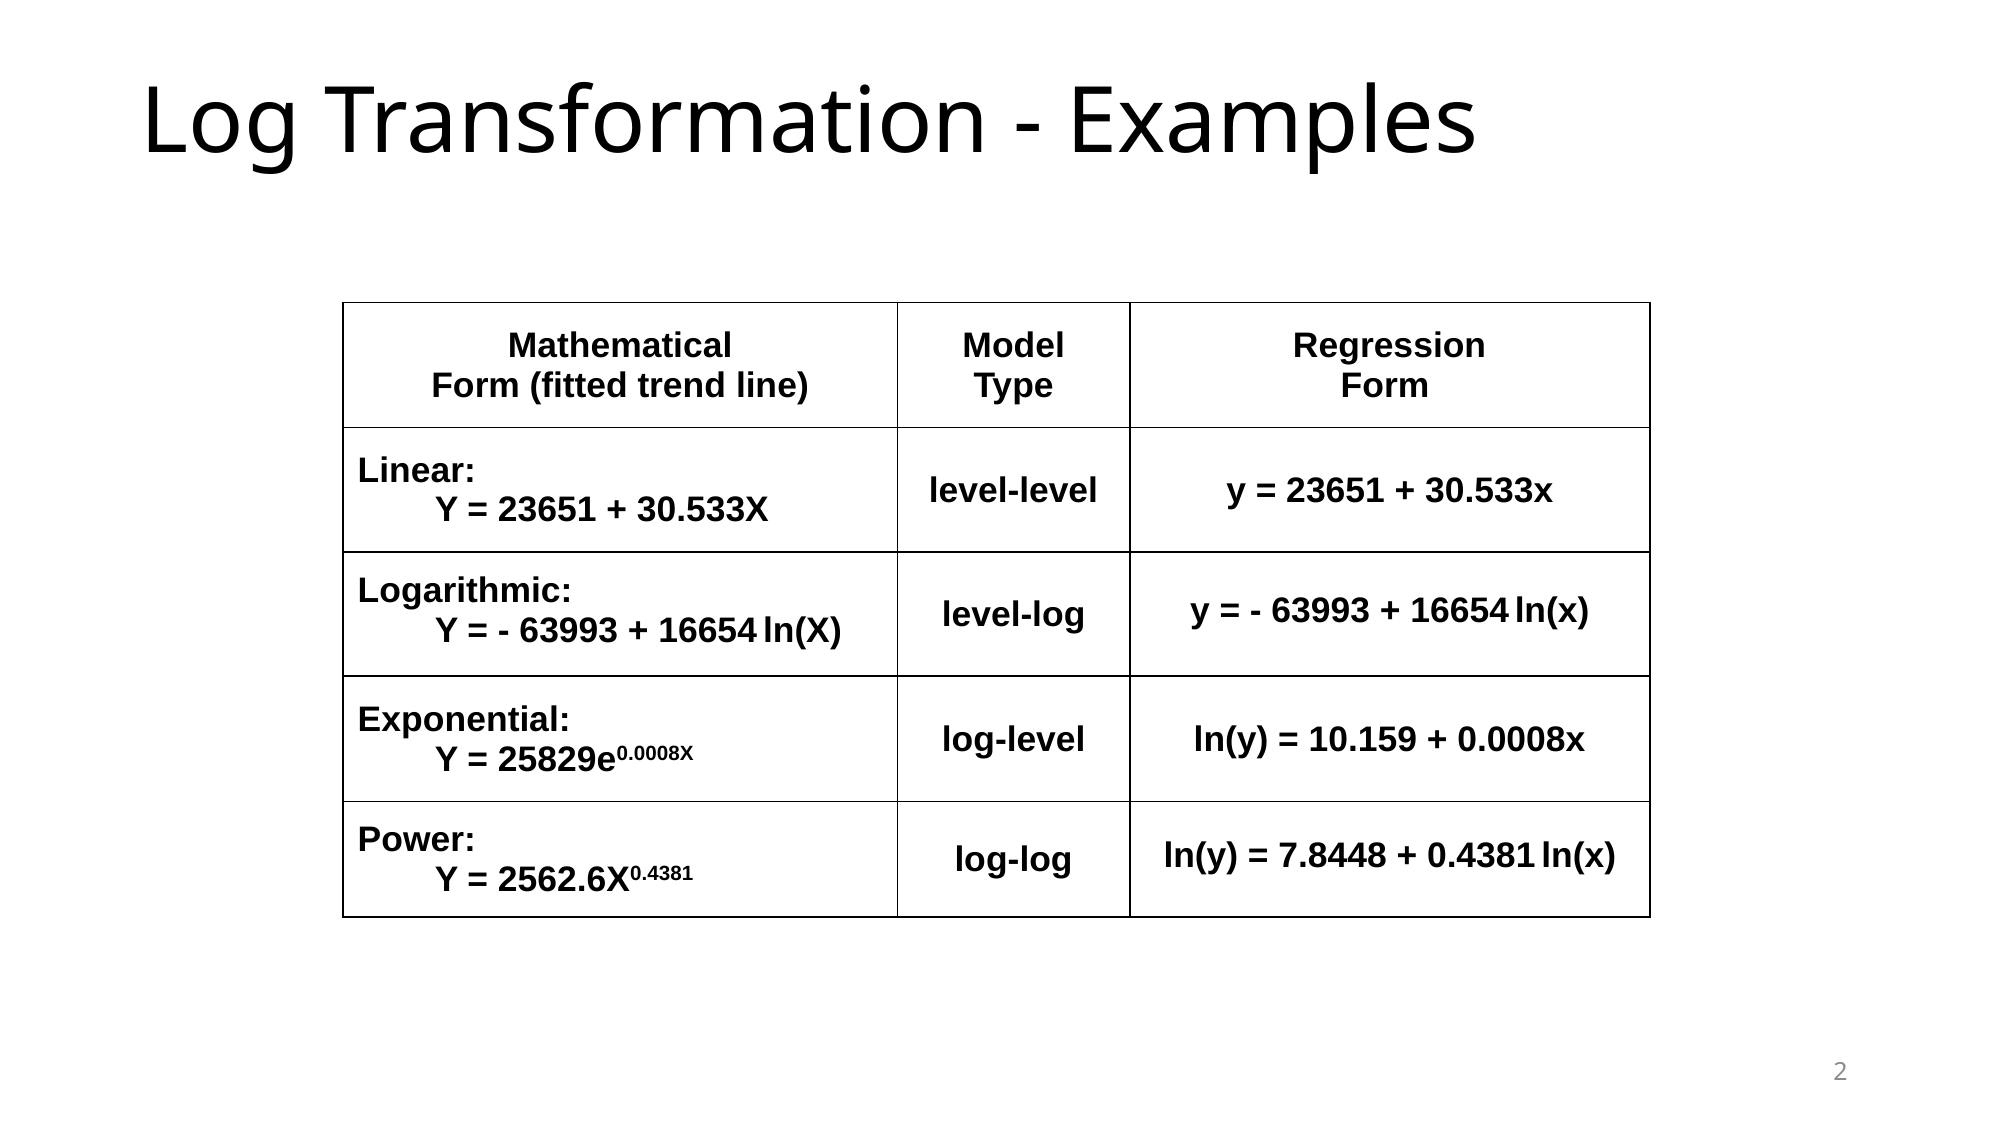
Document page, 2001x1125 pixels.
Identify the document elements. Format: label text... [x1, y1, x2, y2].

title Log Transformation - Examples [125, 54, 1876, 191]
table_header Model Type [898, 303, 1129, 427]
table_cell y = 23651 + 30.533x [1131, 428, 1649, 551]
table_cell y = - 63993 + 16654 ln(x) [1131, 553, 1649, 675]
table_cell ln(y) = 10.159 + 0.0008x [1131, 677, 1649, 801]
table_cell log-level [898, 677, 1129, 801]
table_cell Power: Y = 2562.6X0.4381 [344, 802, 897, 916]
table_cell log-log [898, 802, 1129, 916]
table_cell Linear: Y = 23651 + 30.533X [344, 428, 897, 551]
table_cell ln(y) = 7.8448 + 0.4381 ln(x) [1131, 802, 1649, 916]
table_cell Exponential: Y = 25829e0.0008X [344, 677, 897, 801]
table_cell Logarithmic: Y = - 63993 + 16654 ln(X) [344, 553, 897, 675]
table_header Regression Form [1131, 303, 1649, 427]
slide_number 2 [1412, 1042, 1863, 1103]
table_cell level-level [898, 428, 1129, 551]
table_header Mathematical Form (fitted trend line) [344, 303, 897, 427]
table_cell level-log [898, 553, 1129, 675]
